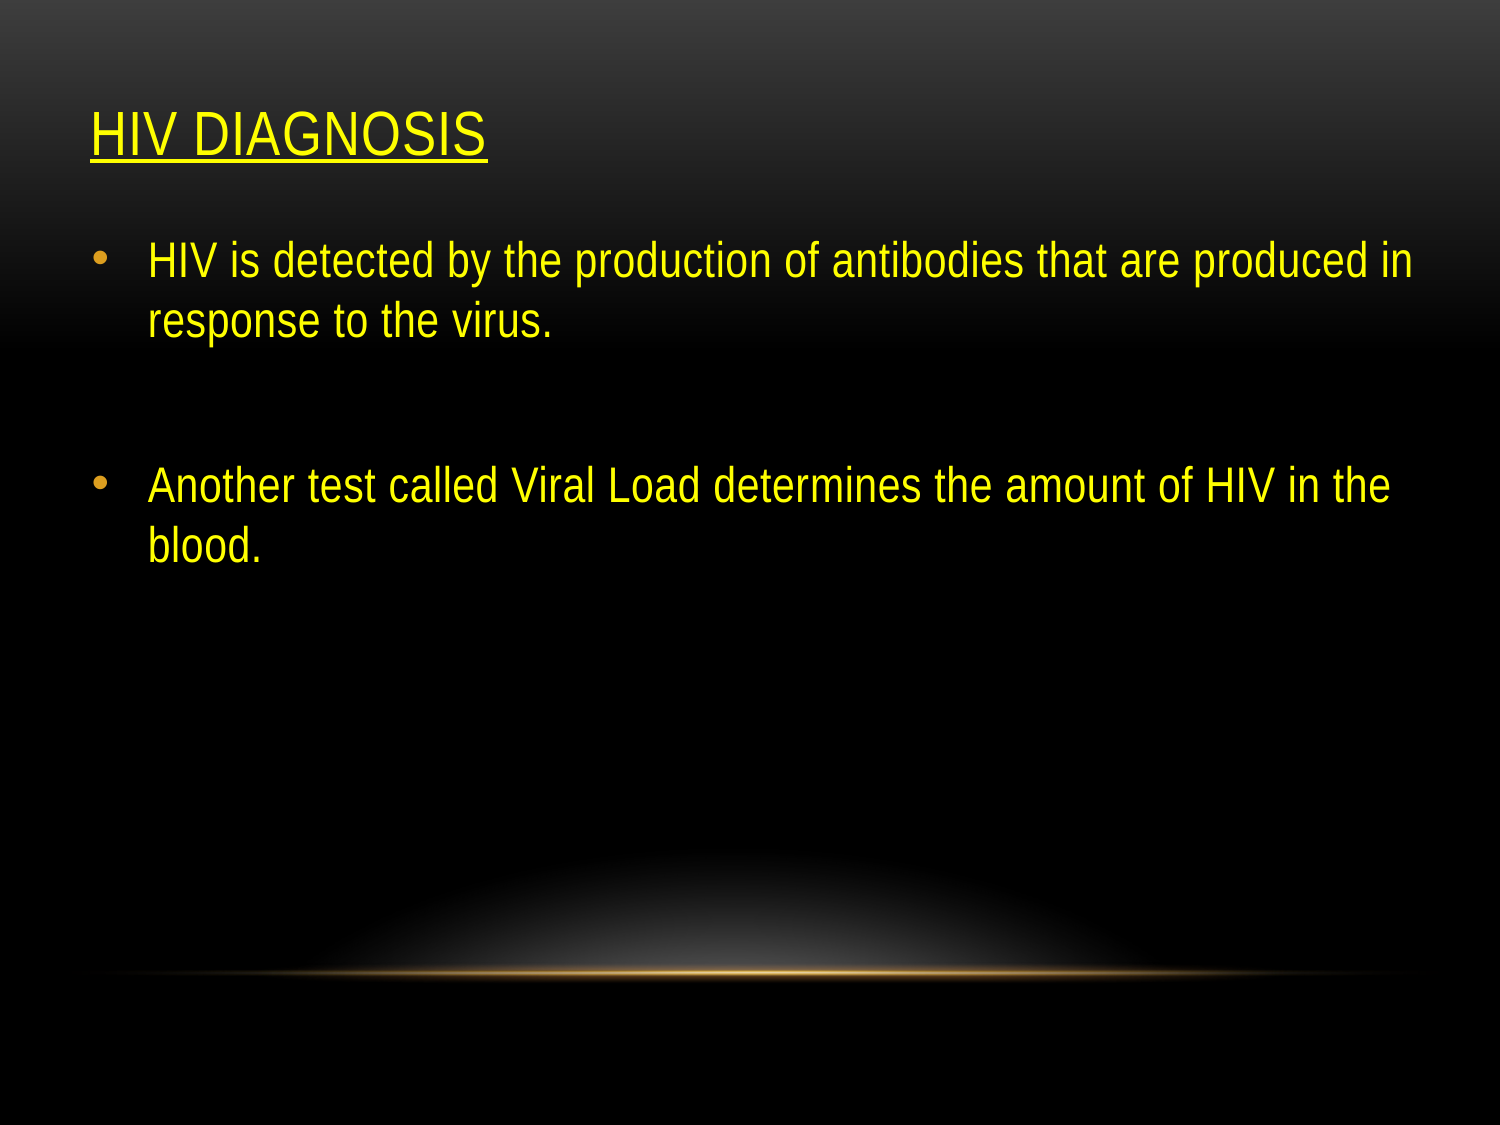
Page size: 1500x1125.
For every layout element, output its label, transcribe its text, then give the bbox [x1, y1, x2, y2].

list HIV is detected by the production of antibodies that are produced in response to the virus. Another test called Viral Load determines the amount of HIV in the blood. [76, 219, 1500, 1125]
picture [0, 0, 1500, 1125]
title HIV Diagnosis [75, 0, 1425, 176]
